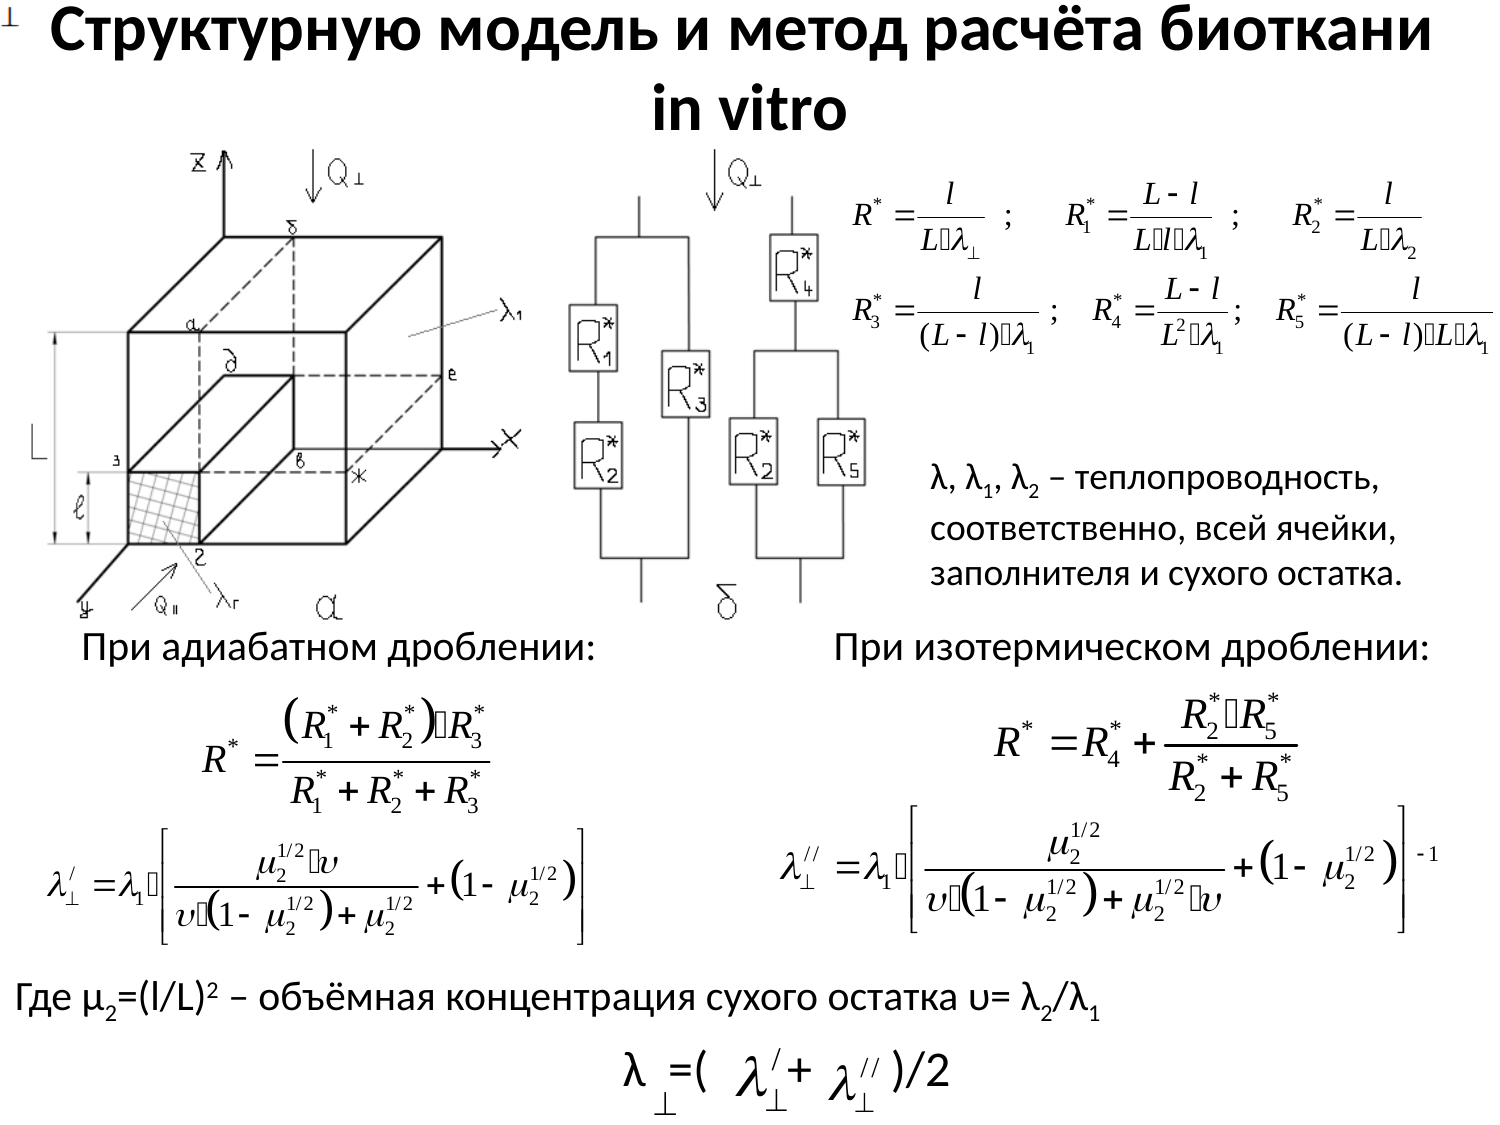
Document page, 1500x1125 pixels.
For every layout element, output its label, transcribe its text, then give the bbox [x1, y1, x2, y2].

picture [29, 148, 869, 621]
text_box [773, 798, 1444, 941]
text_box λ, λ1, λ2 – теплопроводность, соответственно, всей ячейки, заполнителя и сухого остатка. [915, 444, 1471, 601]
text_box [846, 172, 1500, 362]
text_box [726, 1034, 799, 1125]
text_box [820, 1045, 892, 1125]
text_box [985, 680, 1308, 797]
picture [0, 0, 19, 35]
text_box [41, 822, 606, 953]
list При адиабатном дроблении: При изотермическом дроблении: Где μ2=(l/L)2 – объёмная концентрация сухого остатка υ= λ2/λ1 λ =( + )/2 [0, 149, 1500, 1125]
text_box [194, 692, 499, 820]
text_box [643, 1079, 689, 1125]
title Структурную модель и метод расчёта биоткани in vitro [0, 1, 1500, 128]
